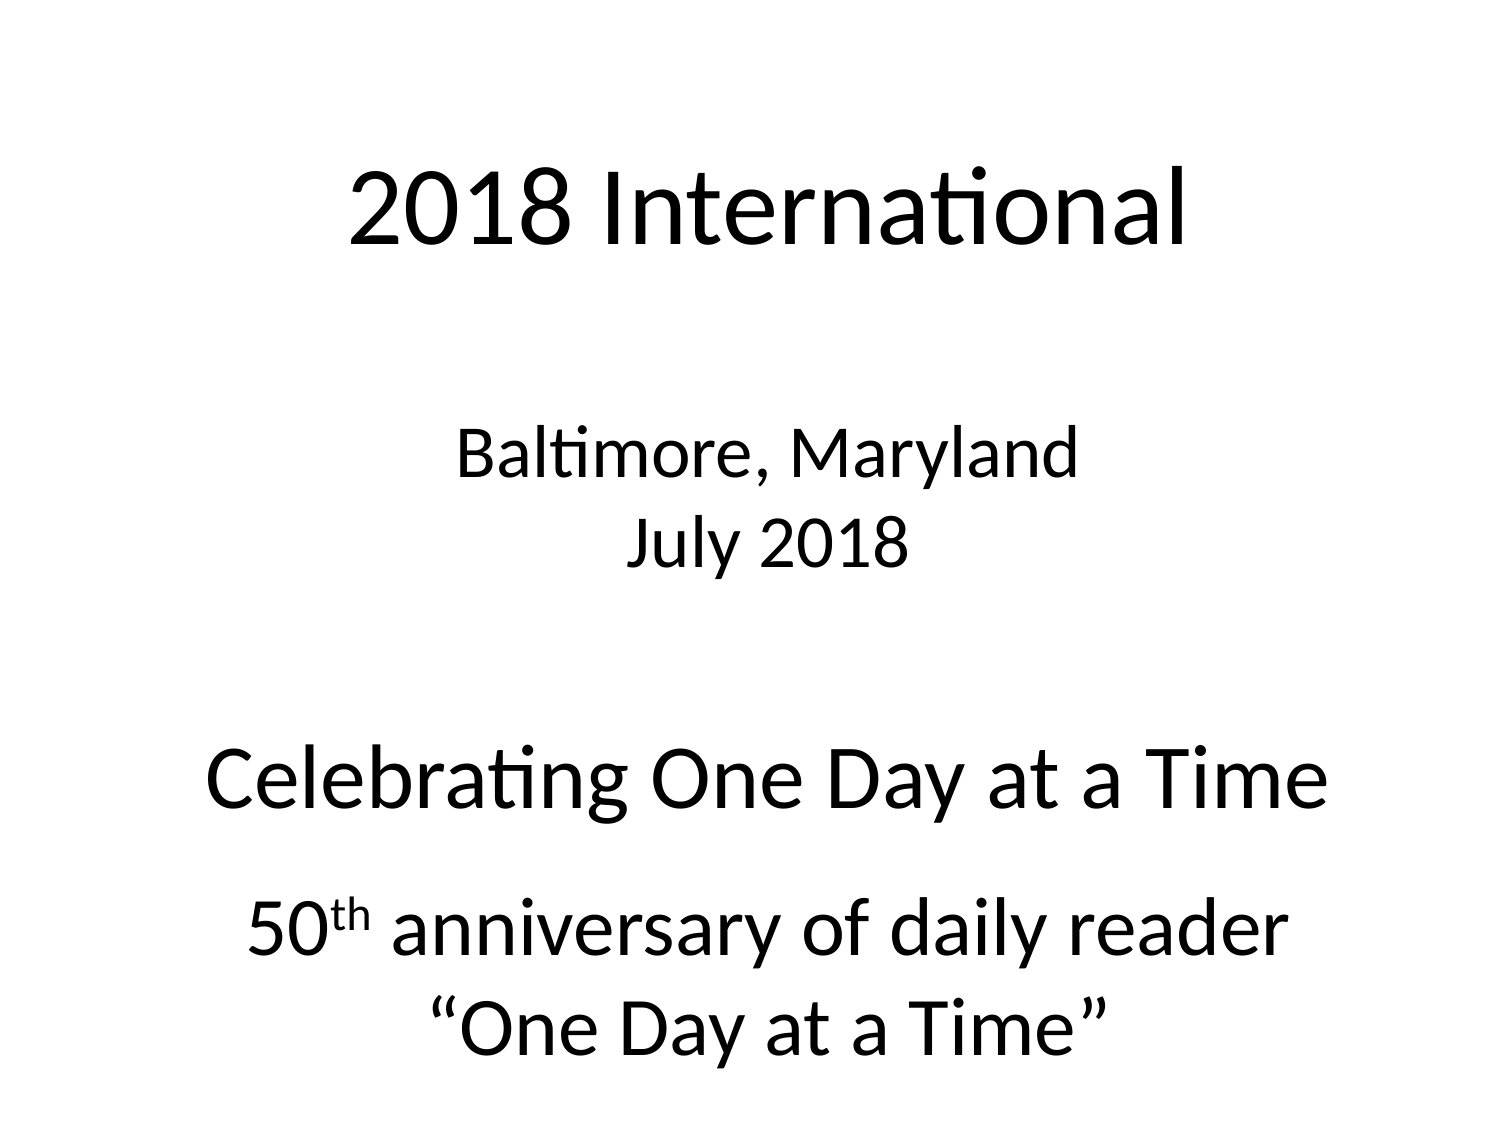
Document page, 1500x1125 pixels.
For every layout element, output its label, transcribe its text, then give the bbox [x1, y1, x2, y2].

text_box 2018 International Baltimore, Maryland July 2018 Celebrating One Day at a Time 50th anniversary of daily reader “One Day at a Time” [174, 124, 1363, 1080]
